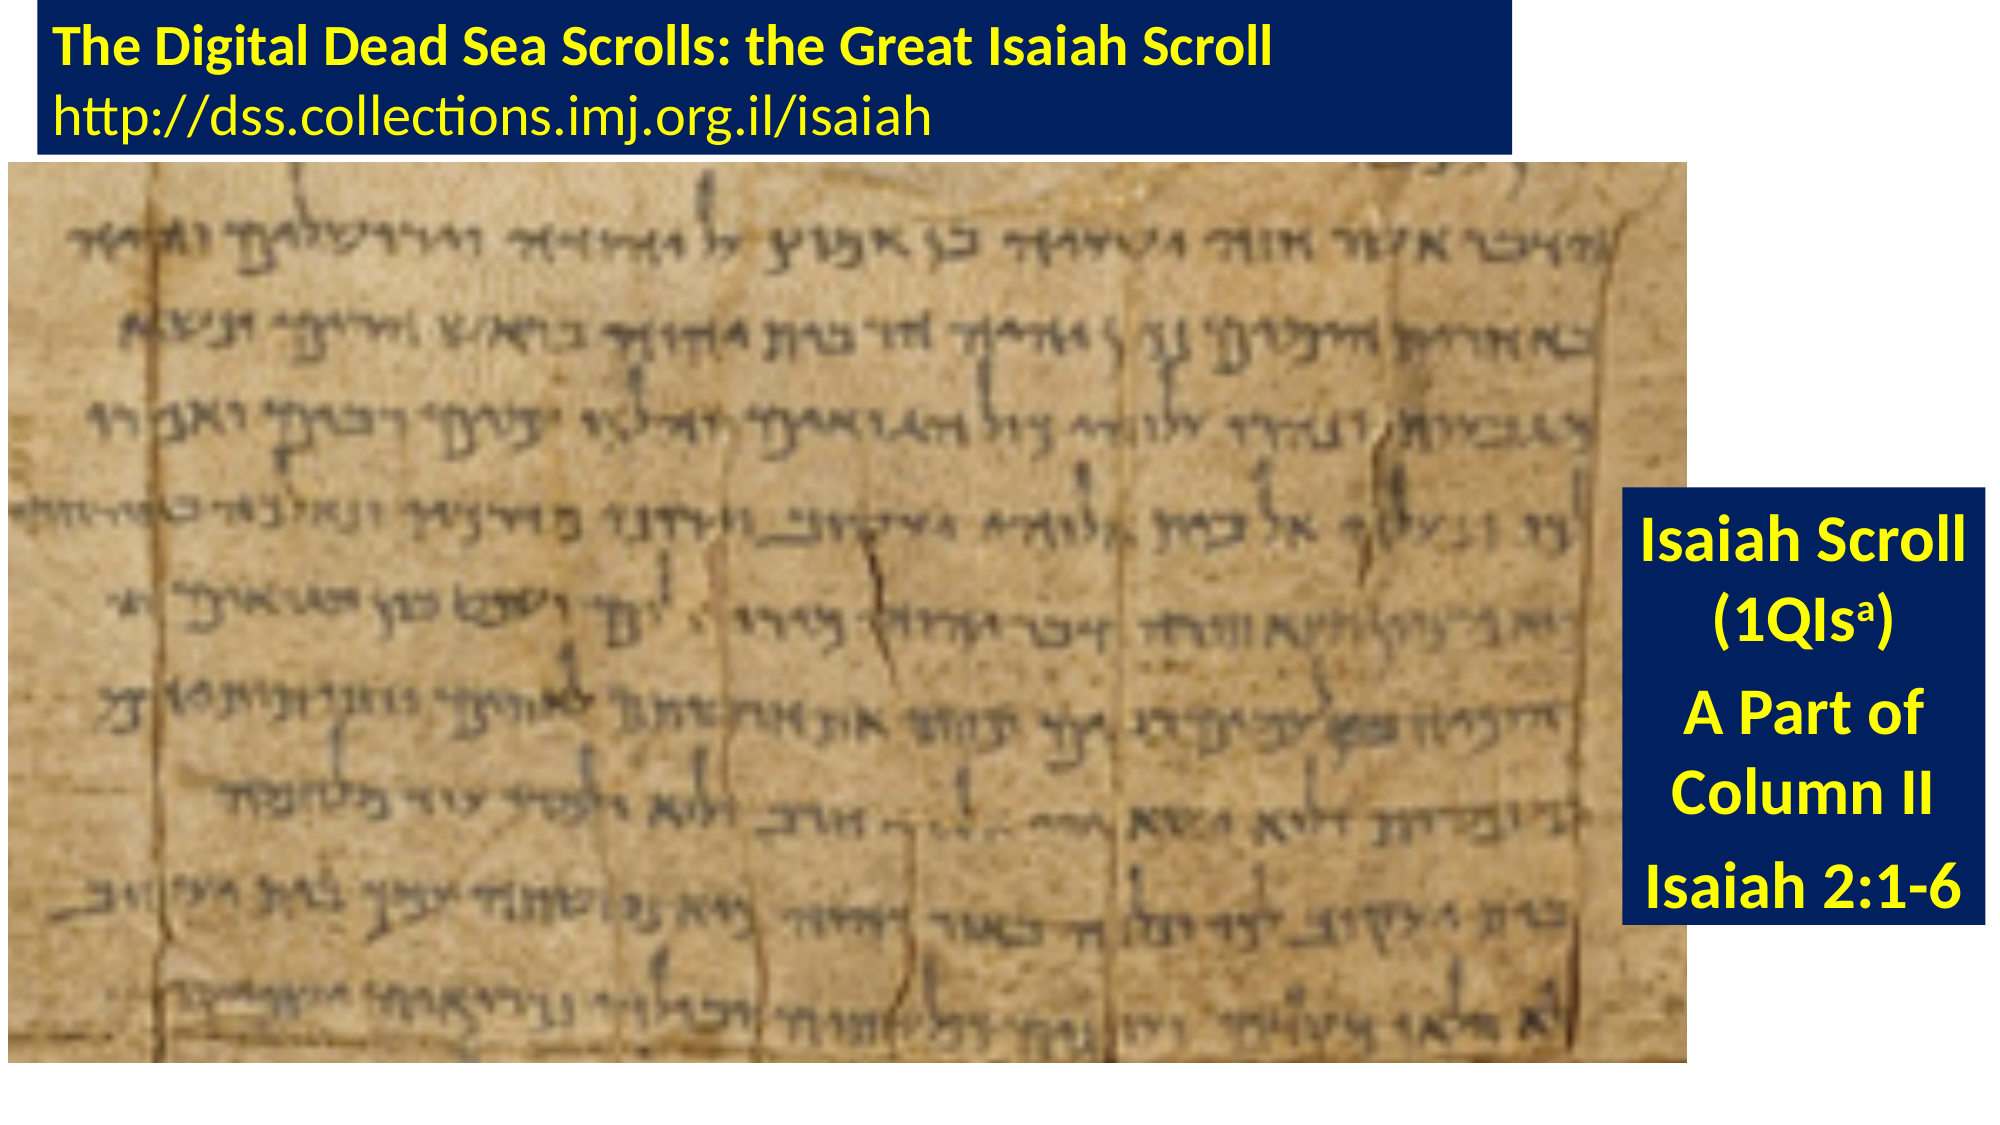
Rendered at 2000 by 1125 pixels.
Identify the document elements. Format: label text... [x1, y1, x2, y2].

text_box Isaiah Scroll (1QIsa) A Part of Column II Isaiah 2:1-6 [1692, 487, 1986, 925]
text_box The Digital Dead Sea Scrolls: the Great Isaiah Scroll http://dss.collections.imj.org.il/isaiah [37, 0, 1513, 155]
picture [8, 162, 1687, 1063]
